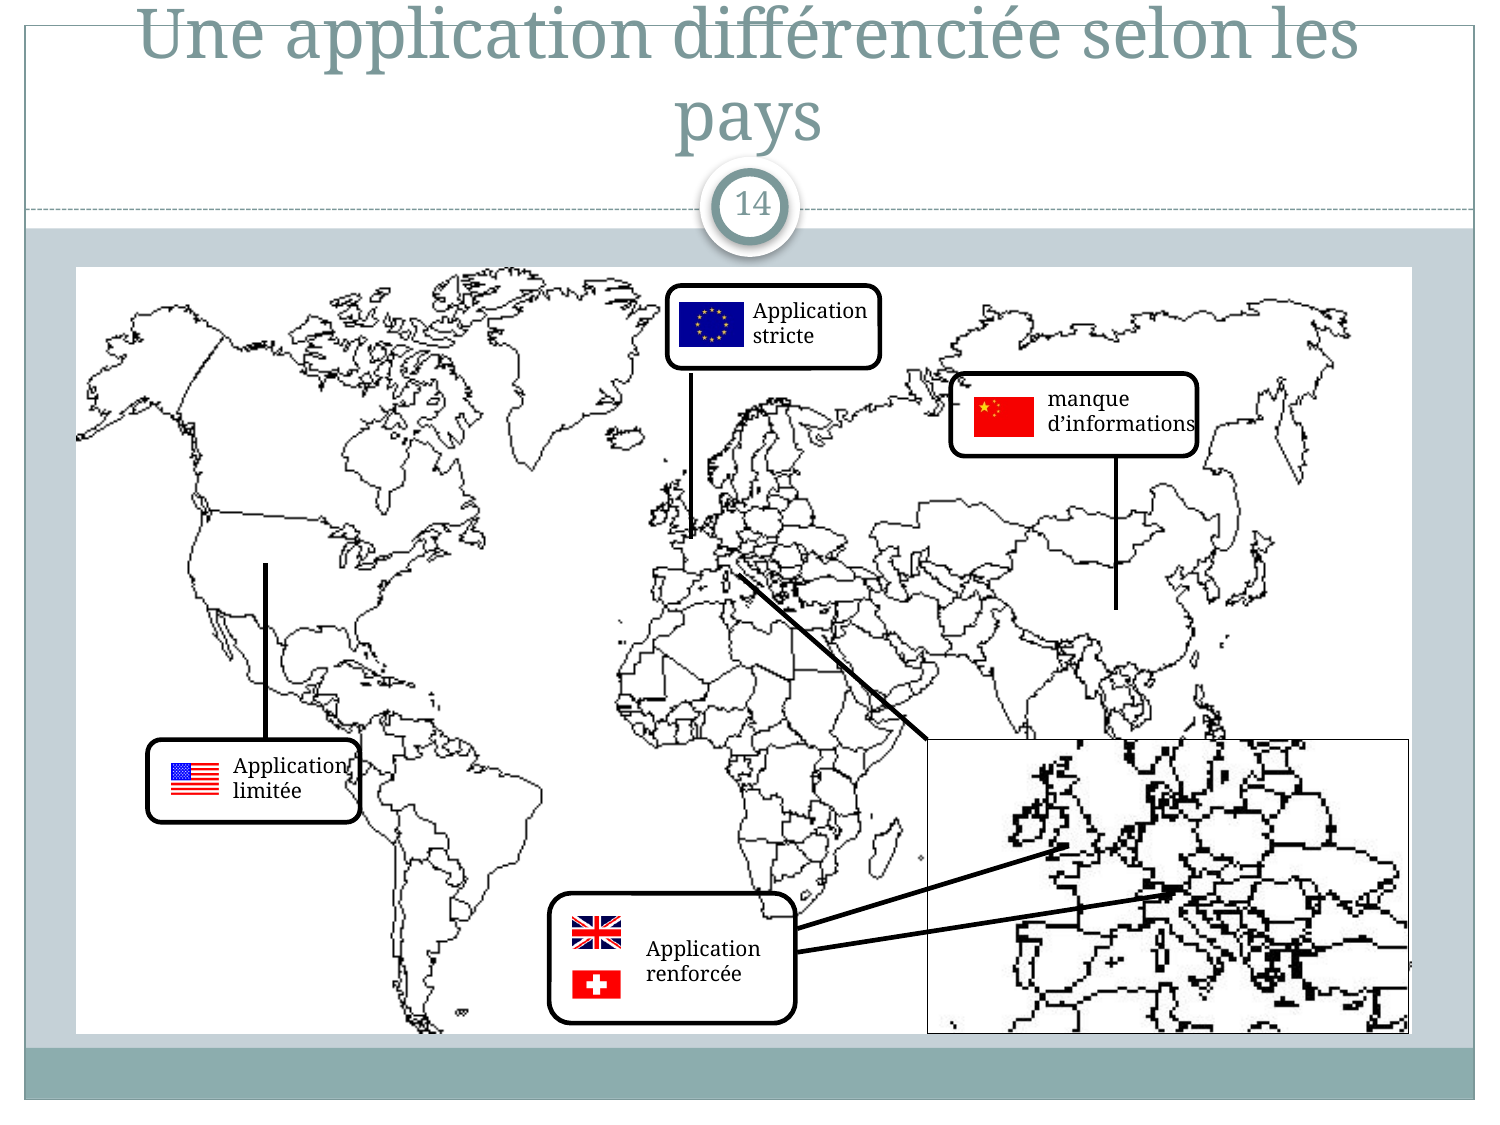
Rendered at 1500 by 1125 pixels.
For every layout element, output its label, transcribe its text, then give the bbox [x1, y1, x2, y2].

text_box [950, 373, 1211, 457]
picture [76, 266, 1412, 1034]
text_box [548, 892, 810, 1024]
title Une application différenciée selon les pays [49, 37, 1450, 162]
text_box [25, 0, 246, 69]
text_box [737, 573, 928, 740]
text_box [170, 744, 373, 811]
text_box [796, 845, 1070, 890]
slide_number 14 [715, 168, 791, 241]
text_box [810, 892, 1176, 953]
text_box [666, 285, 892, 369]
